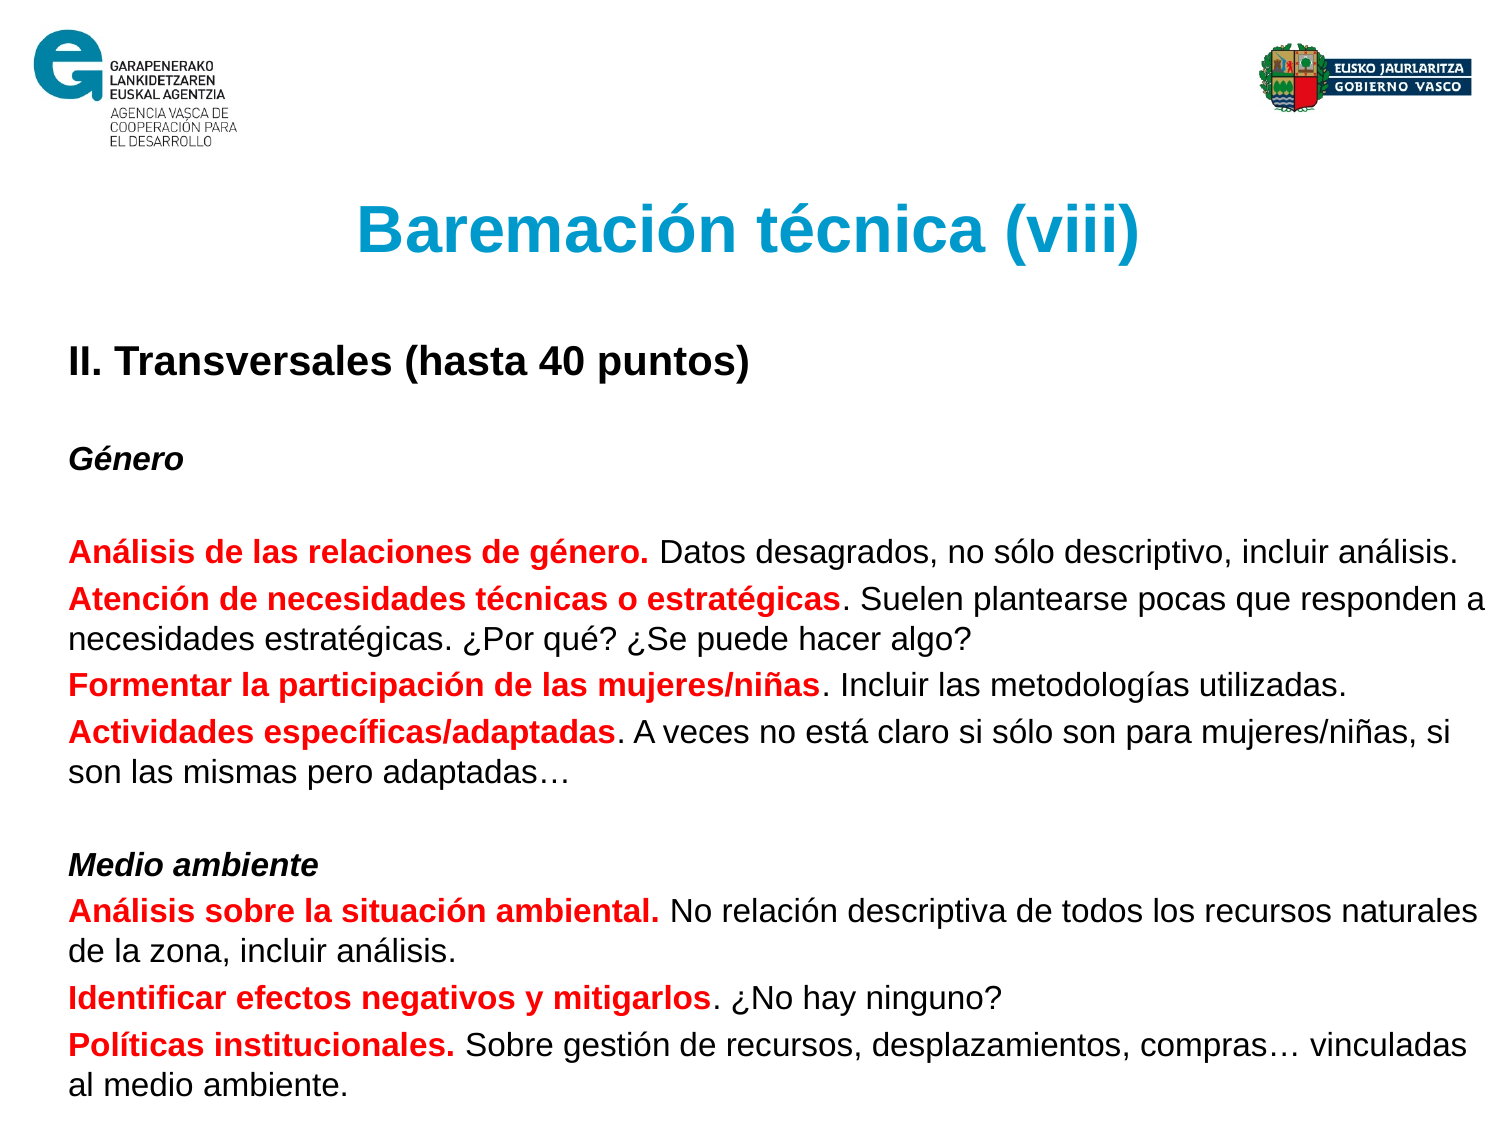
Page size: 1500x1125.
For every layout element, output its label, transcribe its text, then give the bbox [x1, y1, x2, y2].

picture [29, 25, 241, 150]
picture [1257, 41, 1473, 114]
text_box Baremación técnica (viii) [181, 160, 1317, 291]
subtitle II. Transversales (hasta 40 puntos) Género Análisis de las relaciones de género. Datos desagrados, no sólo descriptivo, incluir análisis. Atención de necesidades técnicas o estratégicas. Suelen plantearse pocas que responden a necesidades estratégicas. ¿Por qué? ¿Se puede hacer algo? Formentar la participación de las mujeres/niñas. Incluir las metodologías utilizadas. Actividades específicas/adaptadas. A veces no está claro si sólo son para mujeres/niñas, si son las mismas pero adaptadas… Medio ambiente Análisis sobre la situación ambiental. No relación descriptiva de todos los recursos naturales de la zona, incluir análisis. Identificar efectos negativos y mitigarlos. ¿No hay ninguno? Políticas institucionales. Sobre gestión de recursos, desplazamientos, compras… vinculadas al medio ambiente. [53, 326, 1500, 1125]
